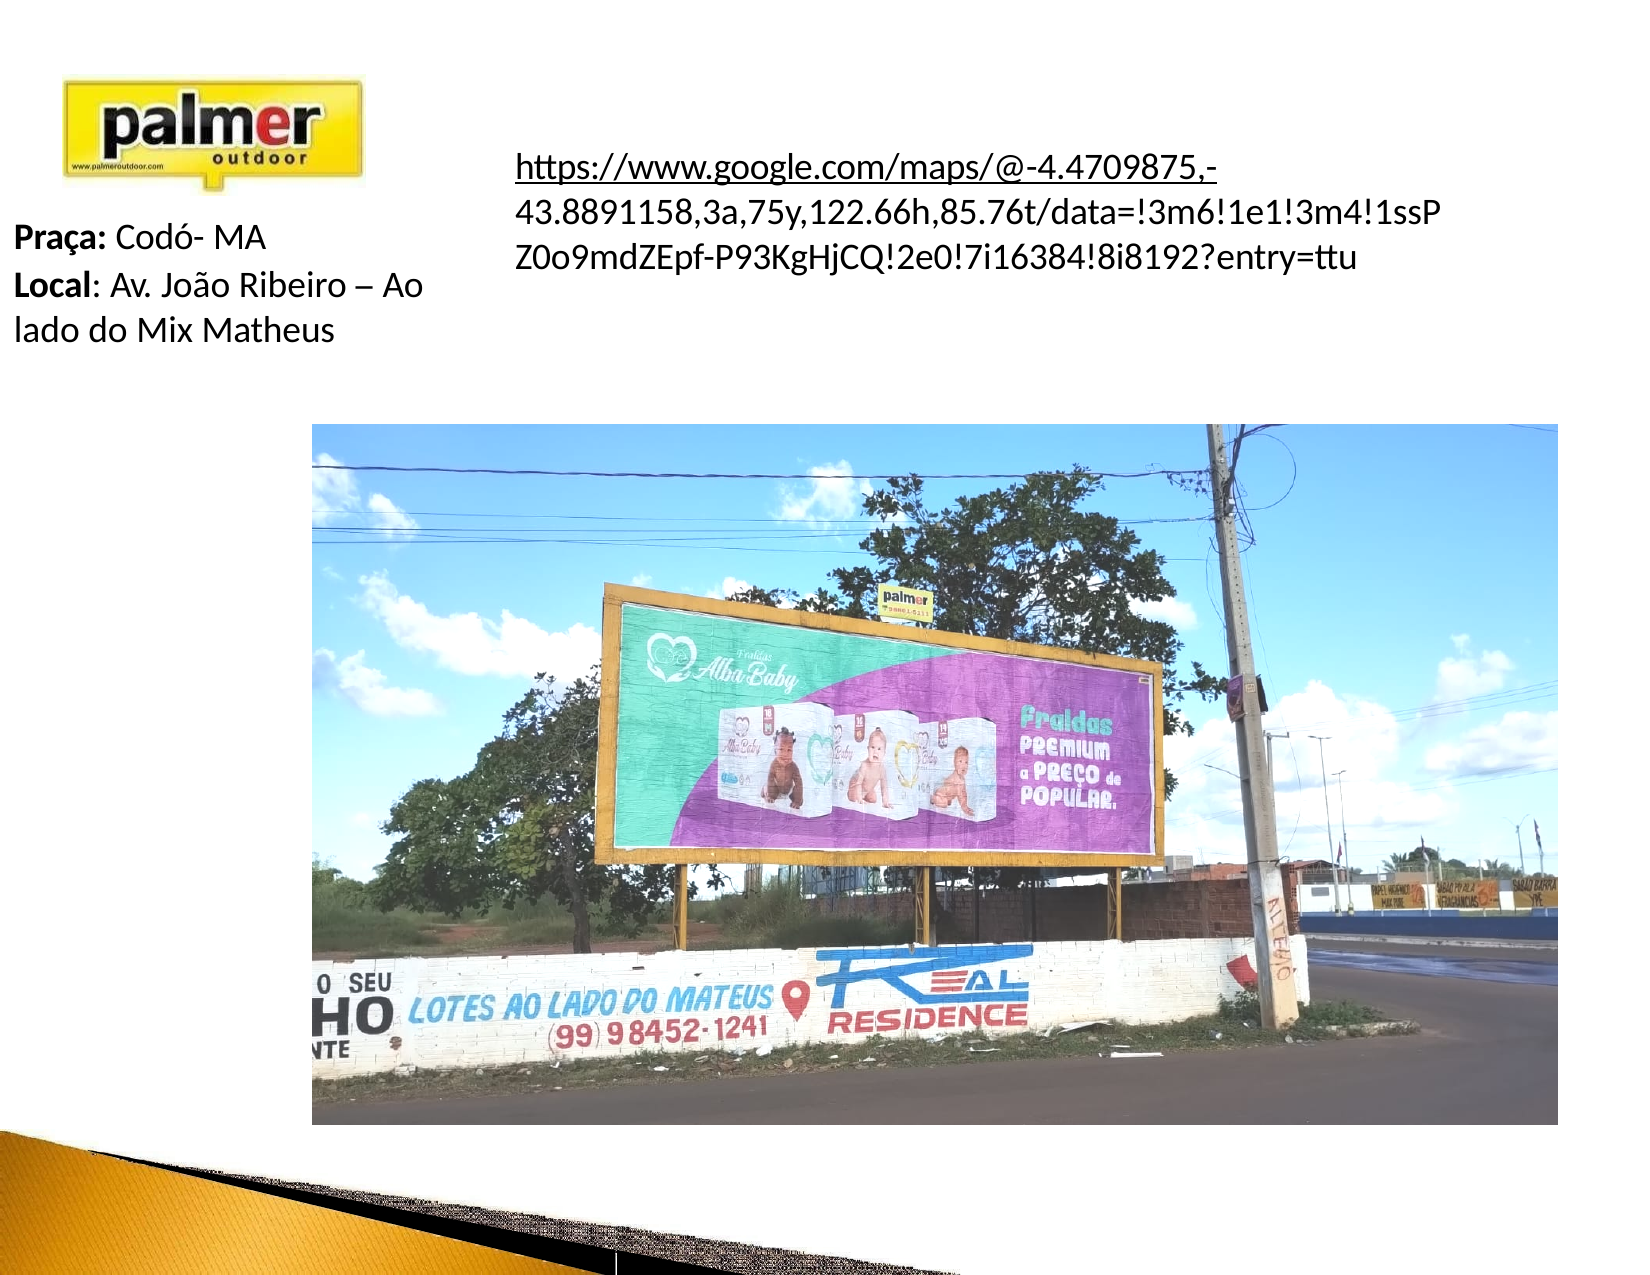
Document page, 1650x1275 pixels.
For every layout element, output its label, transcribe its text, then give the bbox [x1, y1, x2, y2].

picture [62, 74, 366, 196]
text_box https://www.google.com/maps/@-4.4709875,- [512, 139, 1238, 184]
text_box 43.8891158,3a,75y,122.66h,85.76t/data=!3m6!1e1!3m4!1ssP Z0o9mdZEpf-P93KgHjCQ!2e0!7i16384!8i8192?entry=ttu [512, 184, 1459, 277]
picture [0, 1129, 961, 1275]
picture [312, 424, 1558, 1126]
text_box Praça: Codó- MA Local: Av. João Ribeiro – Ao lado do Mix Matheus [11, 210, 429, 350]
